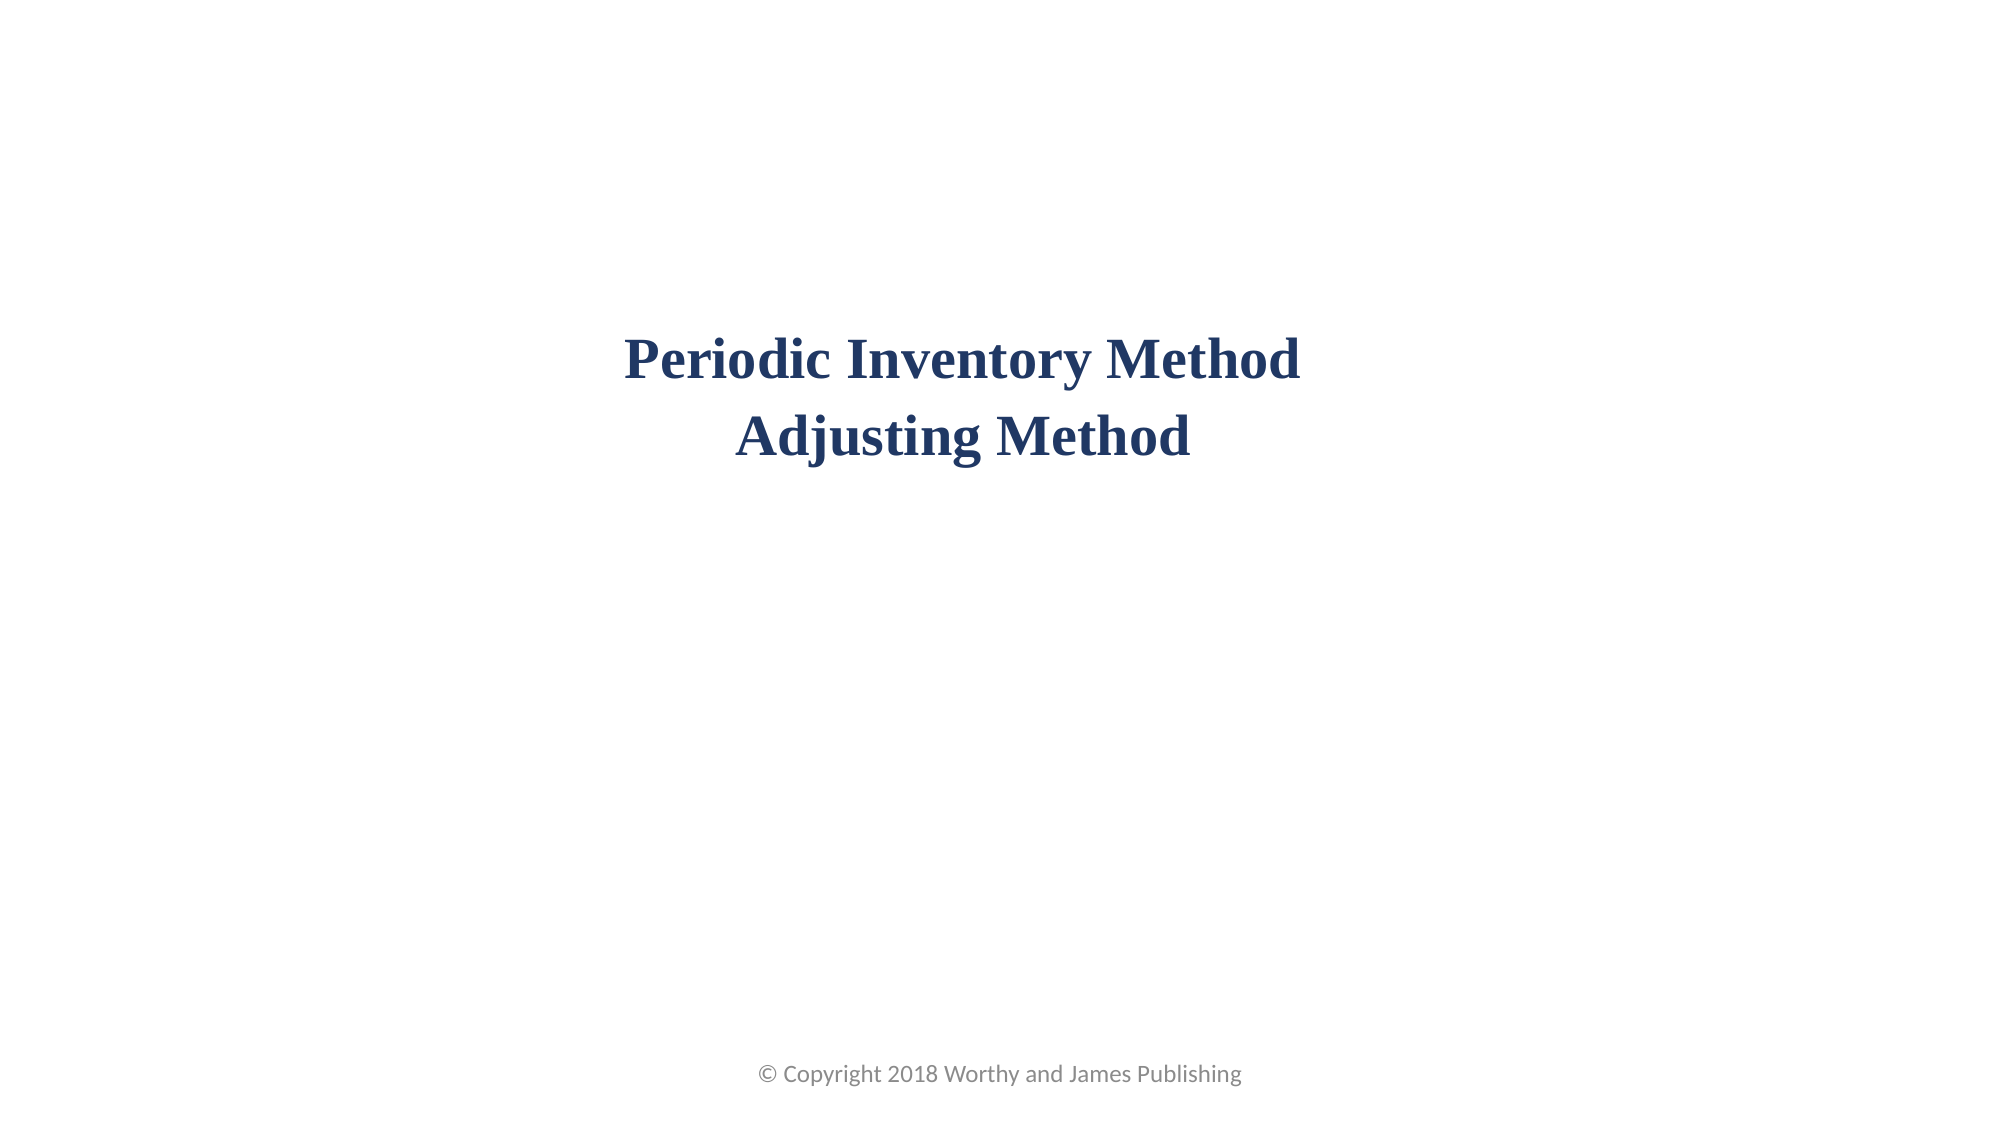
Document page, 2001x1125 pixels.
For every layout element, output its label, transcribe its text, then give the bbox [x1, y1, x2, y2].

footer © Copyright 2018 Worthy and James Publishing [662, 1042, 1338, 1103]
text_box Periodic Inventory Method Adjusting Method [463, 313, 1464, 475]
